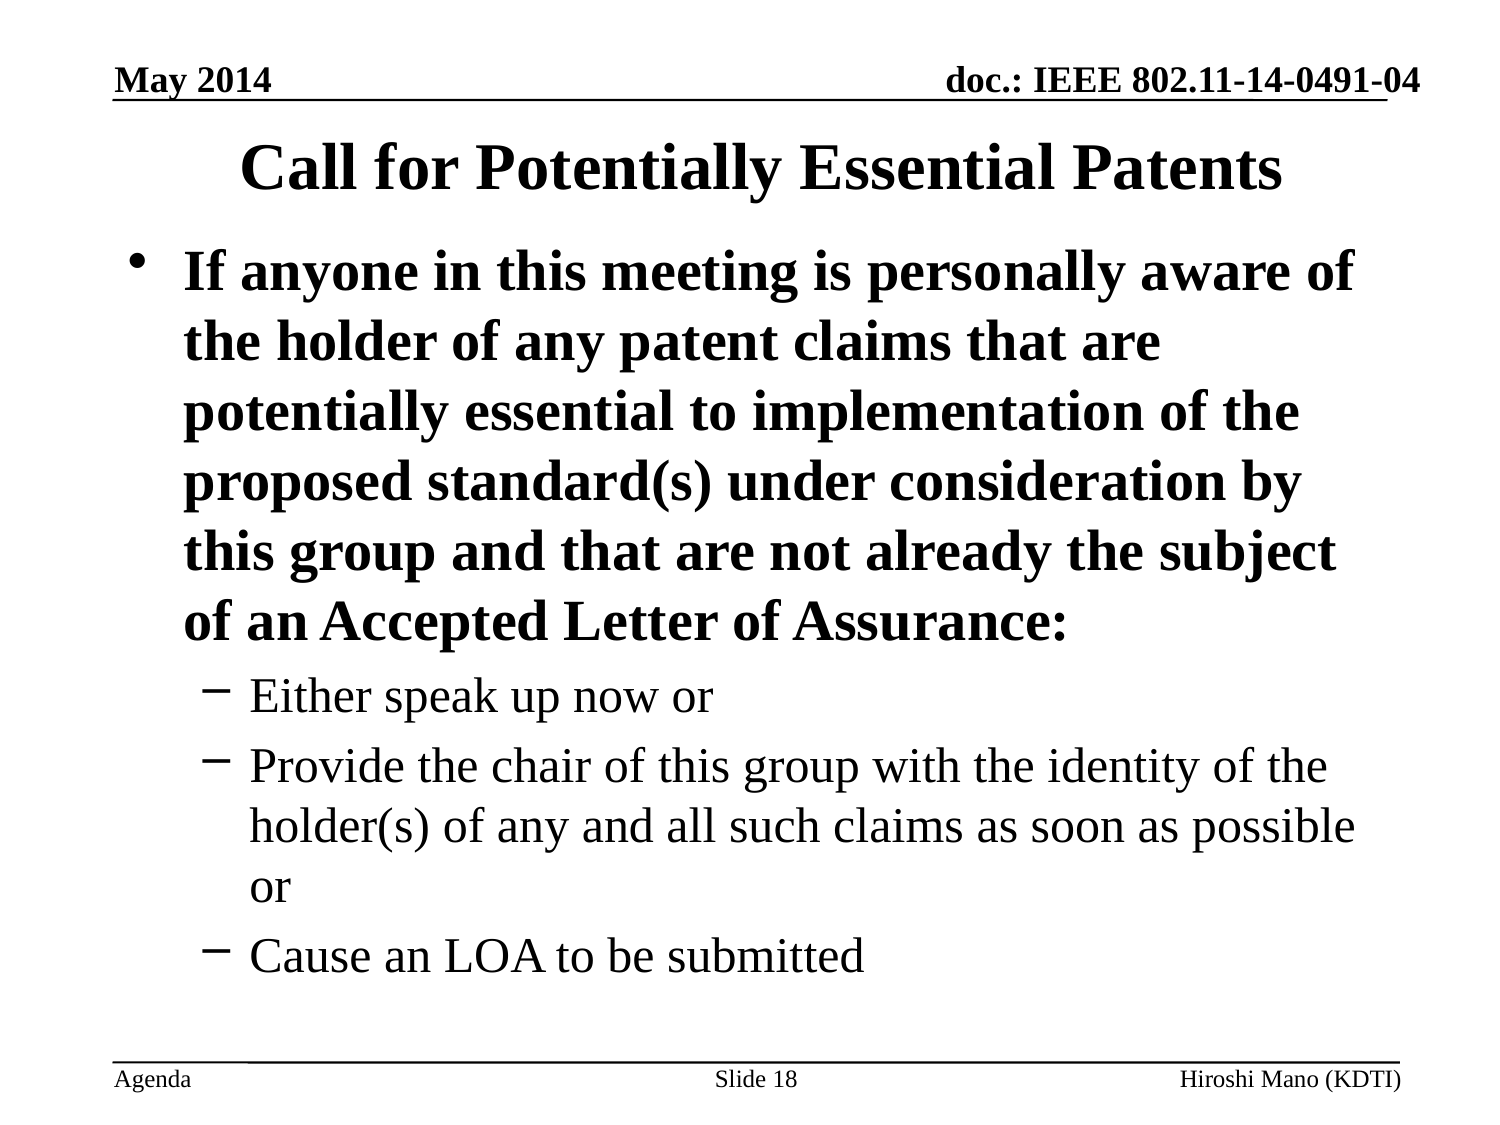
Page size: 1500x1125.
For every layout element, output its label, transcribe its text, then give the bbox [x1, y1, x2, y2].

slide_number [114, 54, 274, 101]
slide_number Slide 18 [712, 1061, 800, 1093]
footer Hiroshi Mano (KDTI) [1171, 1061, 1402, 1093]
title Call for Potentially Essential Patents [49, 112, 1476, 213]
list If anyone in this meeting is personally aware of the holder of any patent claims that are potentially essential to implementation of the proposed standard(s) under consideration by this group and that are not already the subject of an Accepted Letter of Assurance: Either speak up now or Provide the chair of this group with the identity of the holder(s) of any and all such claims as soon as possible or Cause an LOA to be submitted [112, 224, 1388, 1001]
